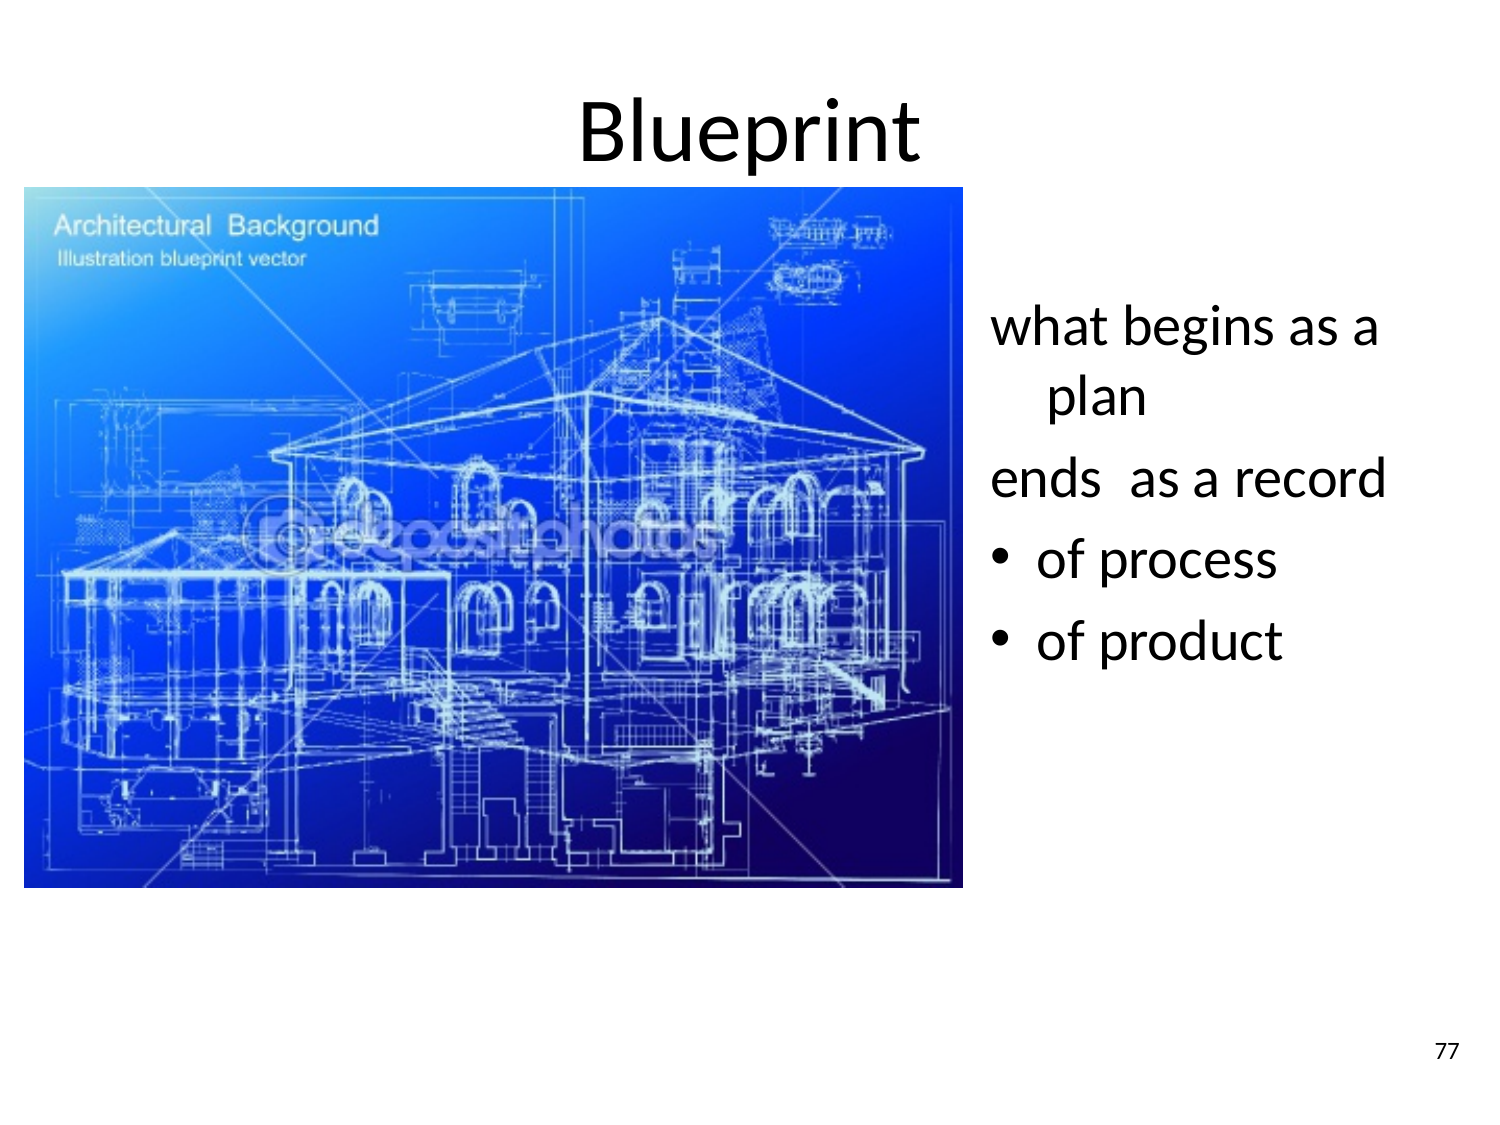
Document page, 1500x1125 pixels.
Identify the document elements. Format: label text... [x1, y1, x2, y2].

title Blueprint [0, 0, 1500, 250]
list what begins as a plan ends as a record of process of product [975, 197, 1500, 953]
picture [24, 187, 963, 888]
slide_number 77 [1162, 1012, 1475, 1088]
